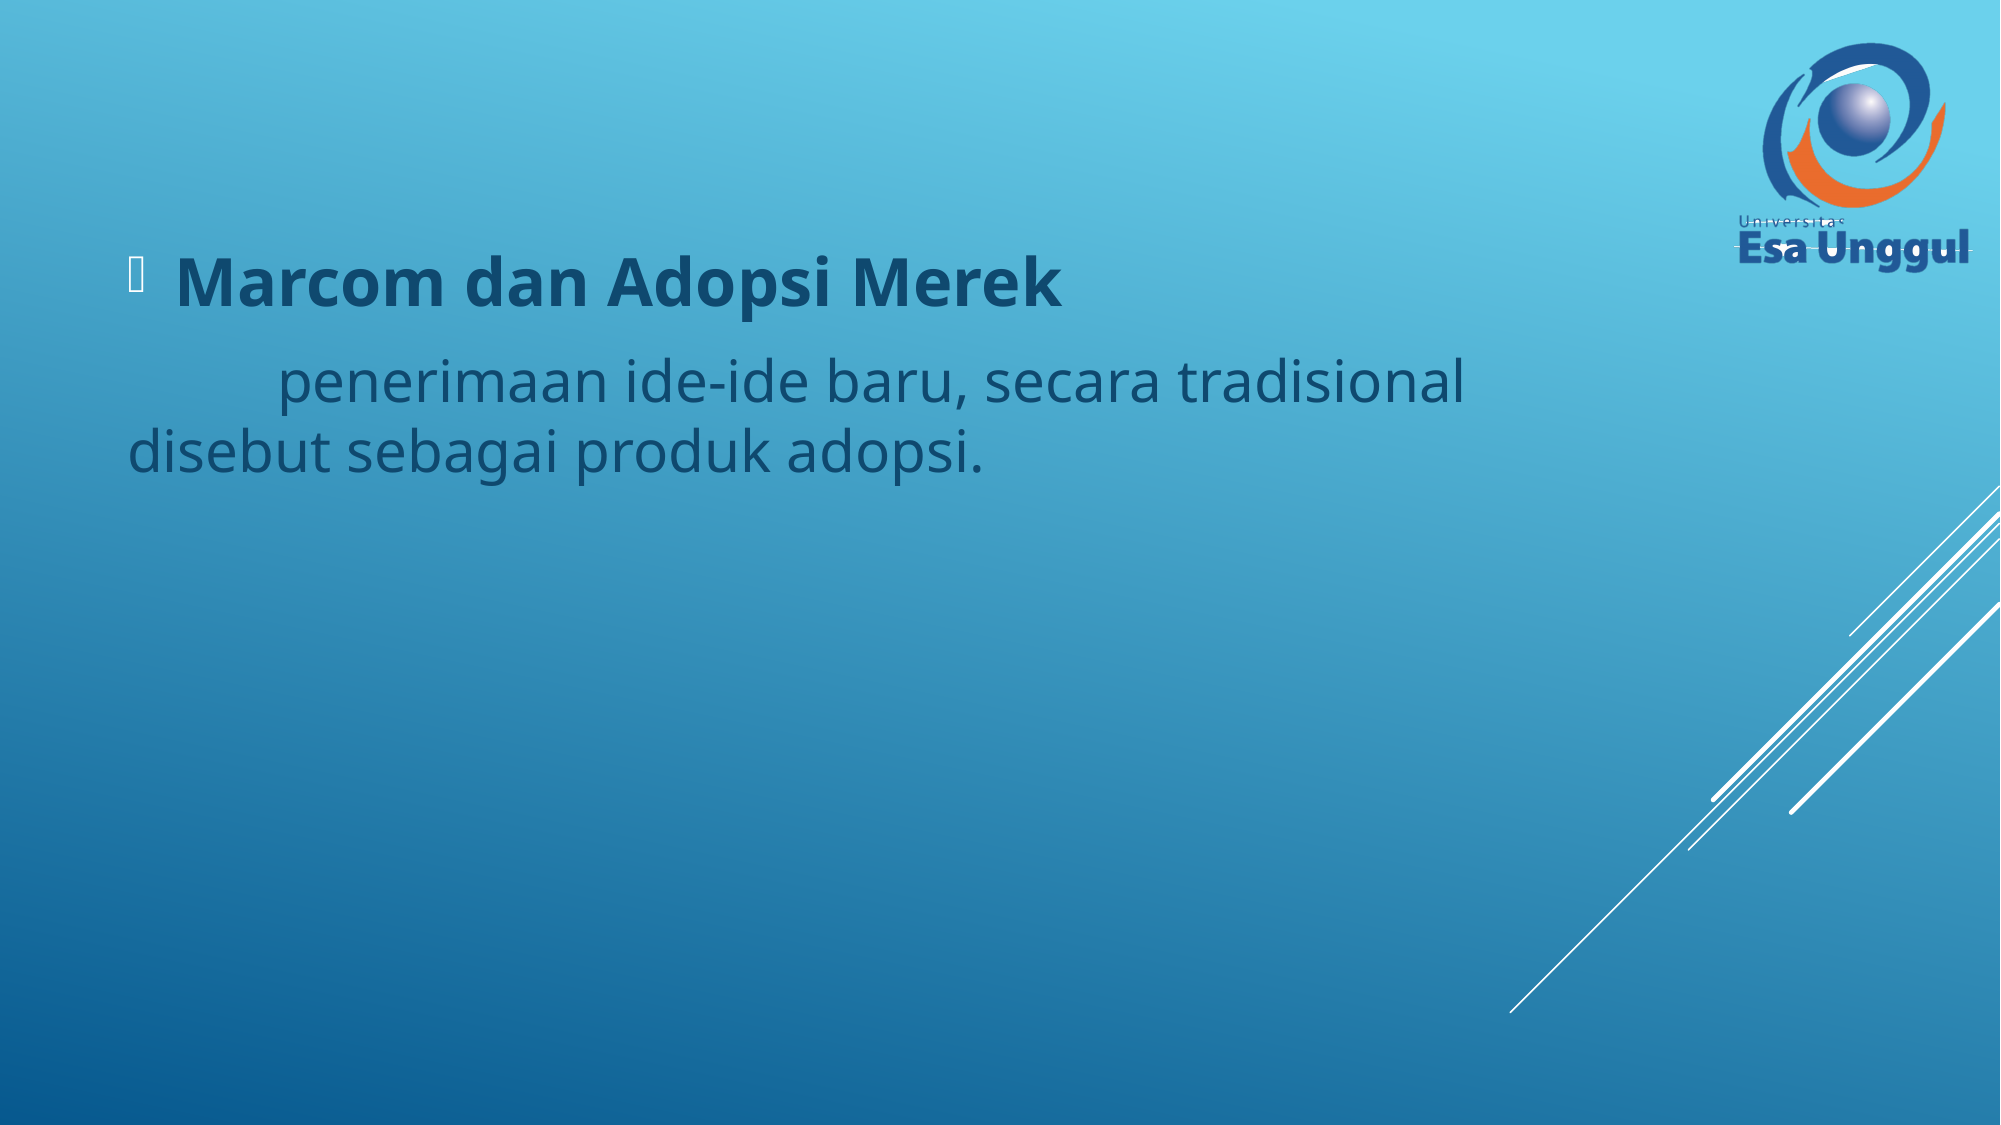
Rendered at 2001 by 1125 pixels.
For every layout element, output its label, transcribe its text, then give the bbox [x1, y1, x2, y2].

list Marcom dan Adopsi Merek penerimaan ide-ide baru, secara tradisional disebut sebagai produk adopsi. [112, 112, 1513, 706]
picture [1684, 0, 2000, 325]
